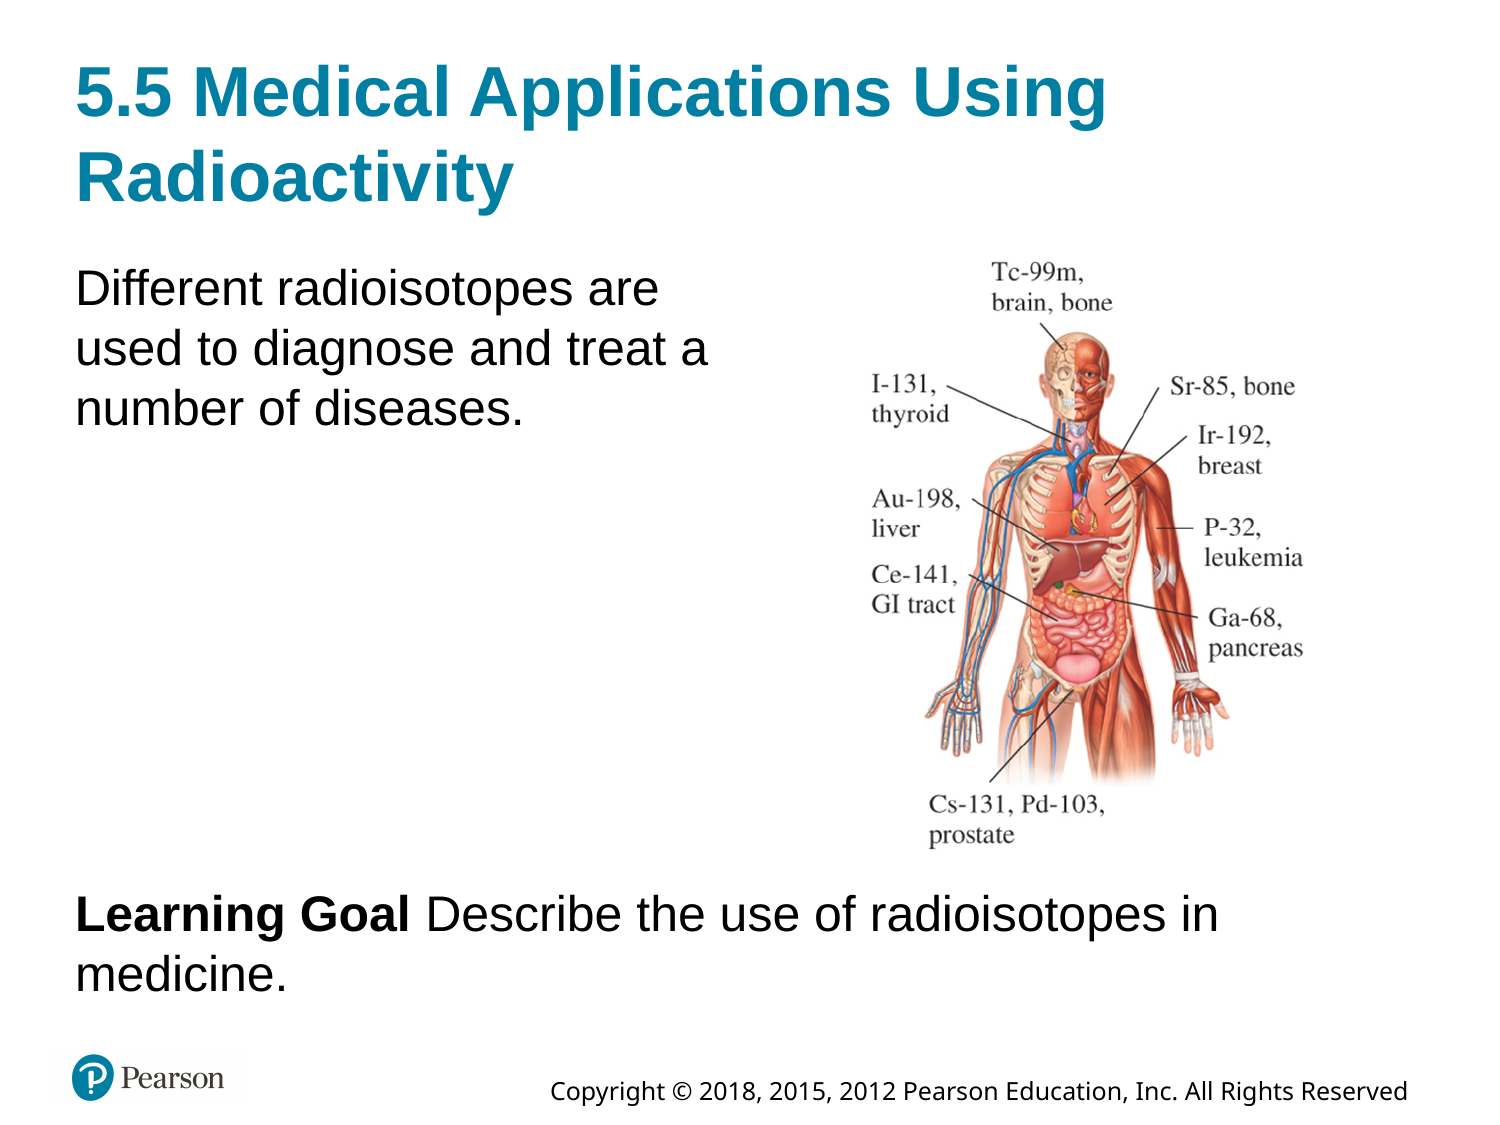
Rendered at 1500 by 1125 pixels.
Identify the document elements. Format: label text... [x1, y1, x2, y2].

list Learning Goal Describe the use of radioisotopes in medicine. [75, 881, 1426, 1016]
picture [51, 1053, 245, 1102]
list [864, 254, 1310, 856]
title 5.5 Medical Applications Using Radioactivity [75, 35, 1425, 216]
list Different radioisotopes are used to diagnose and treat a number of diseases. [75, 255, 710, 463]
